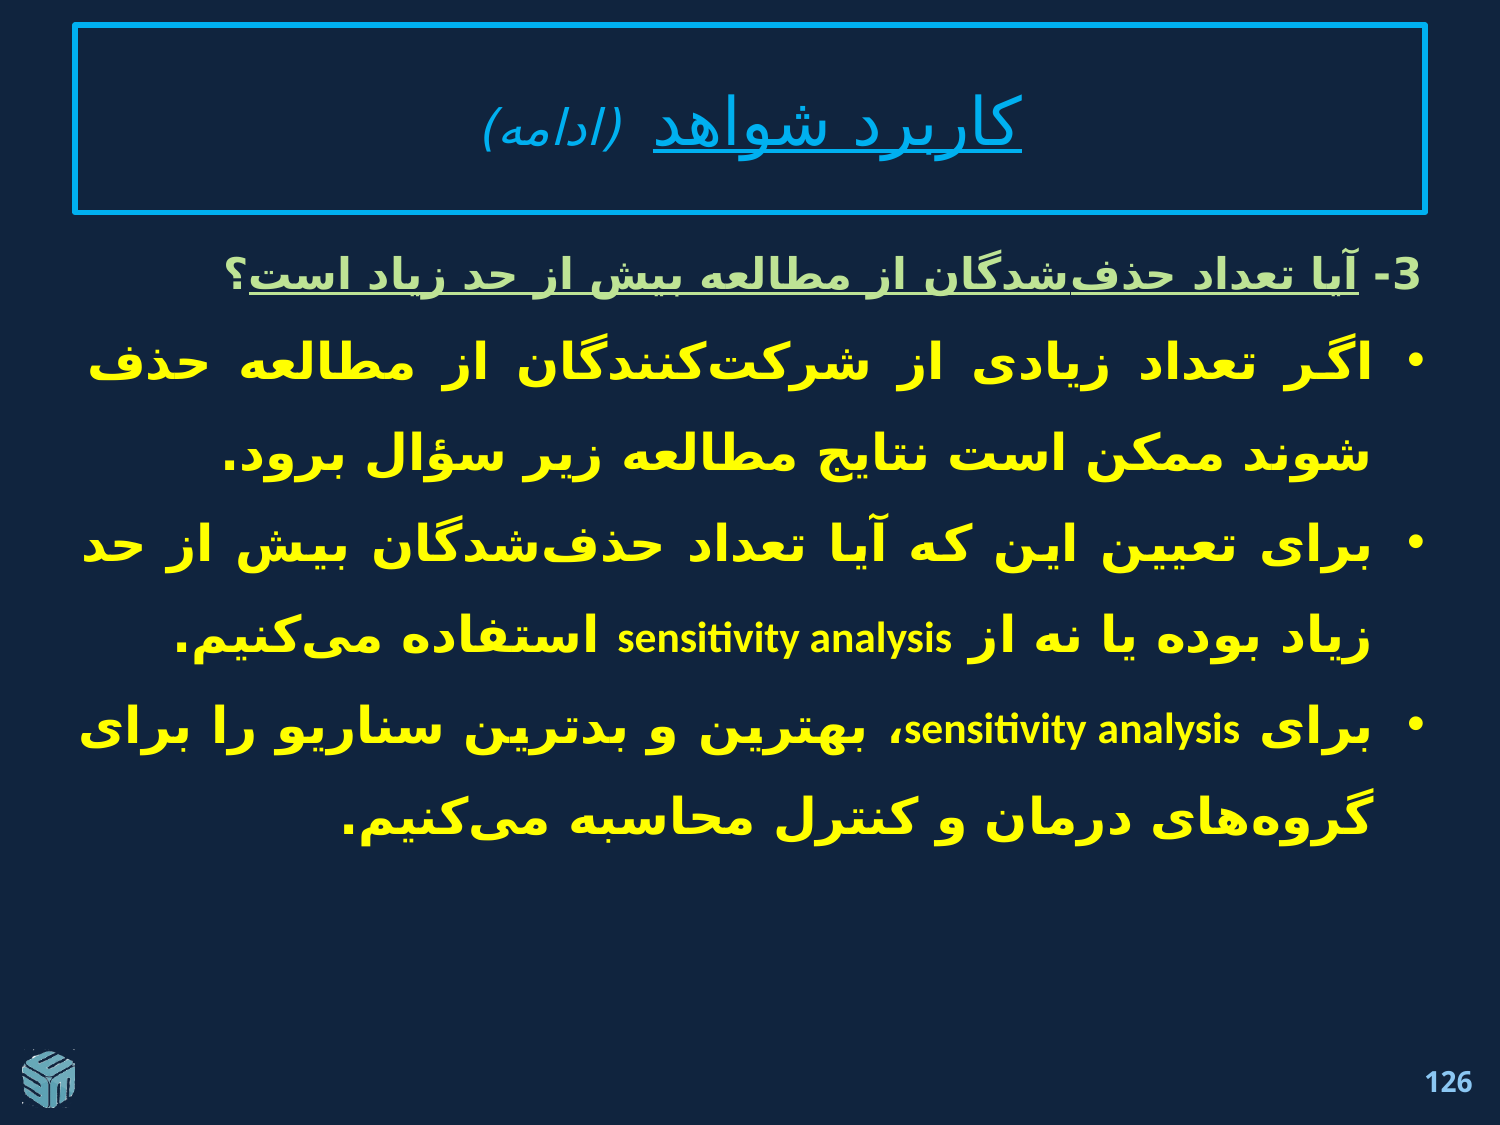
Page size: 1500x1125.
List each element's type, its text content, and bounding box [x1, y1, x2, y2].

list 3- آیا تعداد حذف‌شدگان از مطالعه بیش از حد زیاد است؟ اگر تعداد زیادی از شرکت‌کنندگان از مطالعه حذف شوند ممکن است نتایج مطالعه زیر سؤال برود. برای تعیین این که آیا تعداد حذف‌شدگان بیش از حد زیاد بوده یا نه از sensitivity analysis استفاده می‌کنیم. برای sensitivity analysis، بهترین و بدترین سناریو را برای گروه‌های درمان و کنترل محاسبه می‌کنیم. [62, 212, 1438, 1038]
title کاربرد شواهد (ادامه) [72, 22, 1428, 212]
slide_number 126 [1137, 1052, 1488, 1113]
